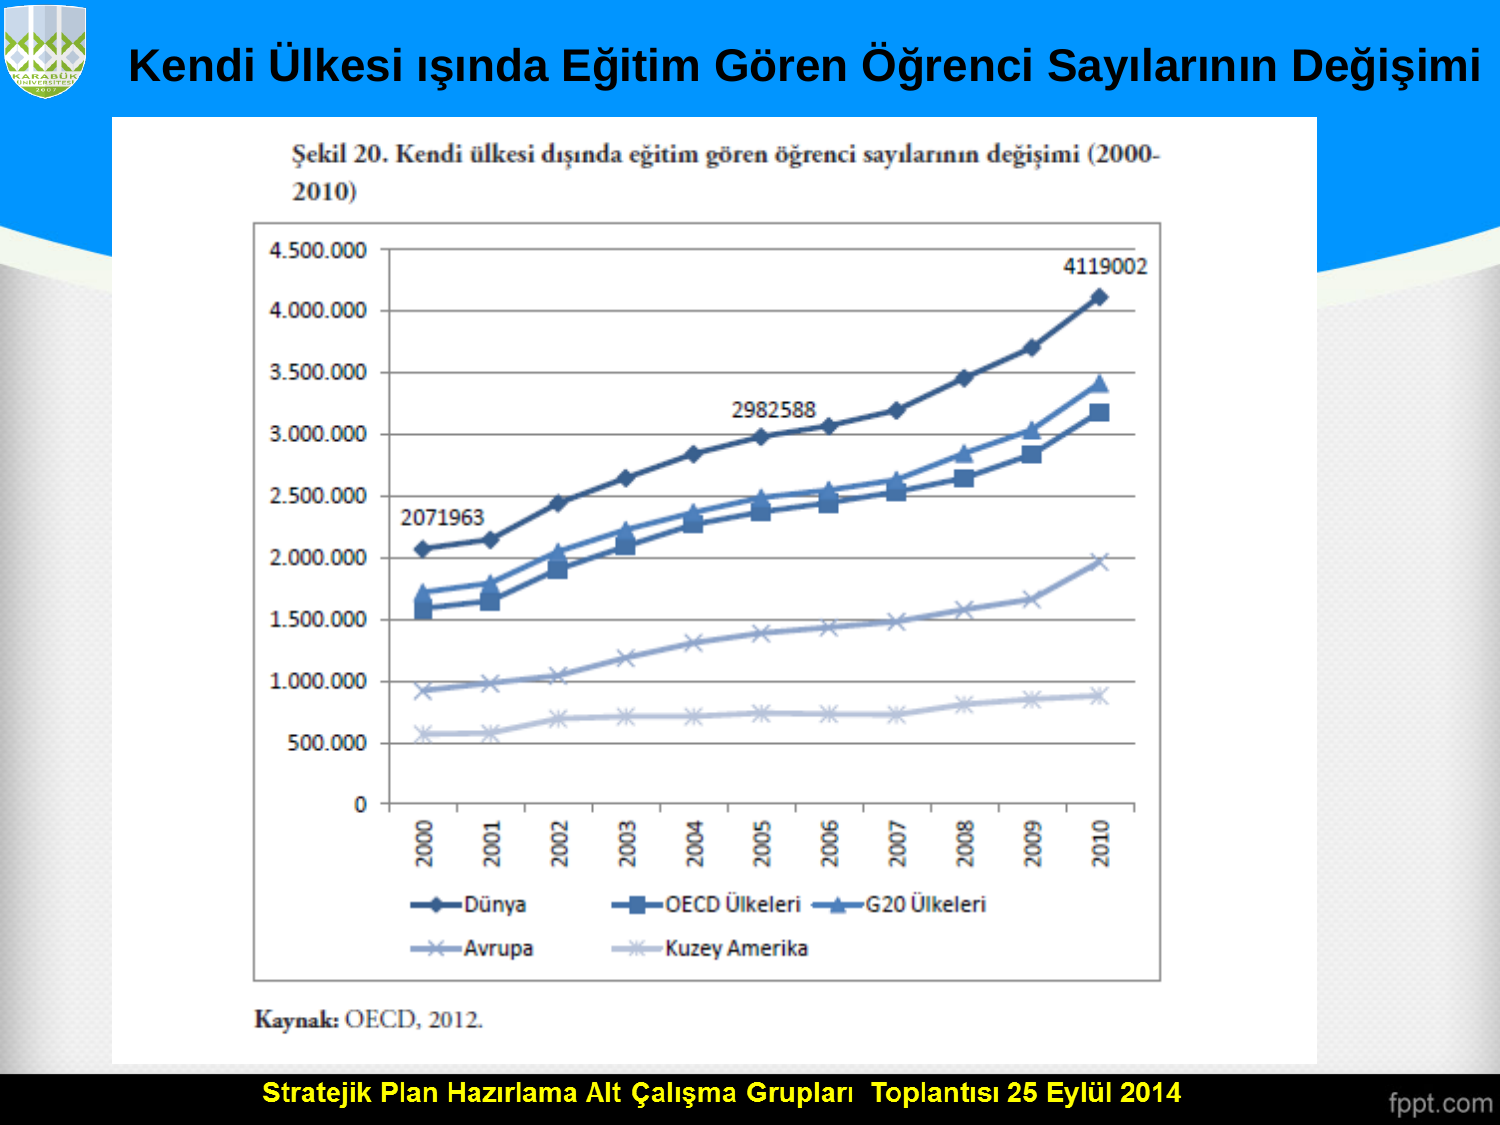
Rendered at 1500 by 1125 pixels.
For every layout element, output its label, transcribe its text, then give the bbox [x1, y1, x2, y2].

picture [0, 0, 1500, 1125]
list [2, 1066, 1441, 1125]
title Kendi Ülkesi ışında Eğitim Gören Öğrenci Sayılarının Değişimi [112, 0, 1500, 126]
